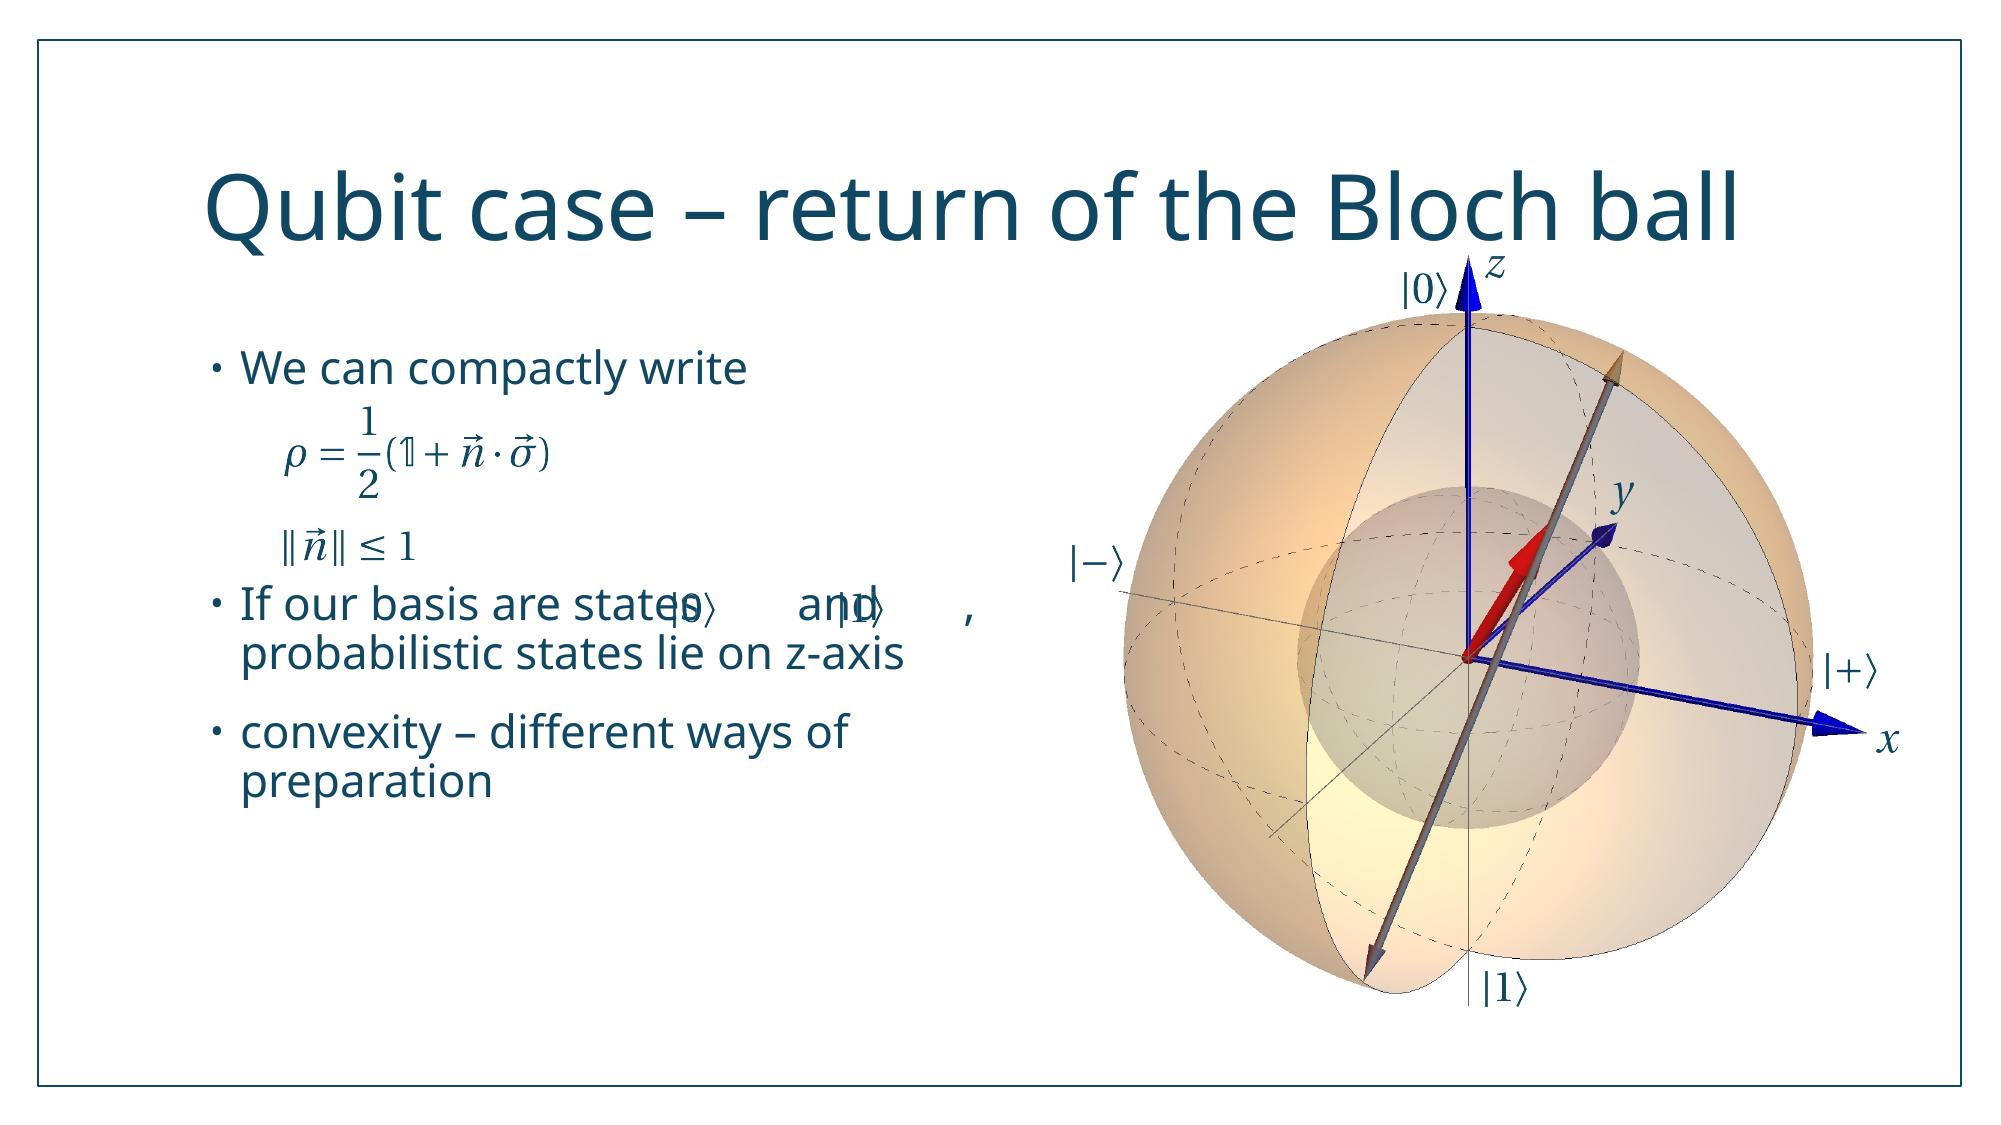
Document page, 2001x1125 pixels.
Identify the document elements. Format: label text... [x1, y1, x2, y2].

picture [840, 590, 883, 629]
title Qubit case – return of the Bloch ball [187, 99, 1808, 323]
picture [1876, 728, 1900, 753]
picture [1072, 158, 1877, 1060]
list We can compactly write If our basis are states and , probabilistic states lie on z-axis convexity – different ways of preparation [187, 337, 1079, 1000]
picture [284, 405, 550, 498]
picture [672, 590, 716, 629]
picture [284, 526, 415, 567]
